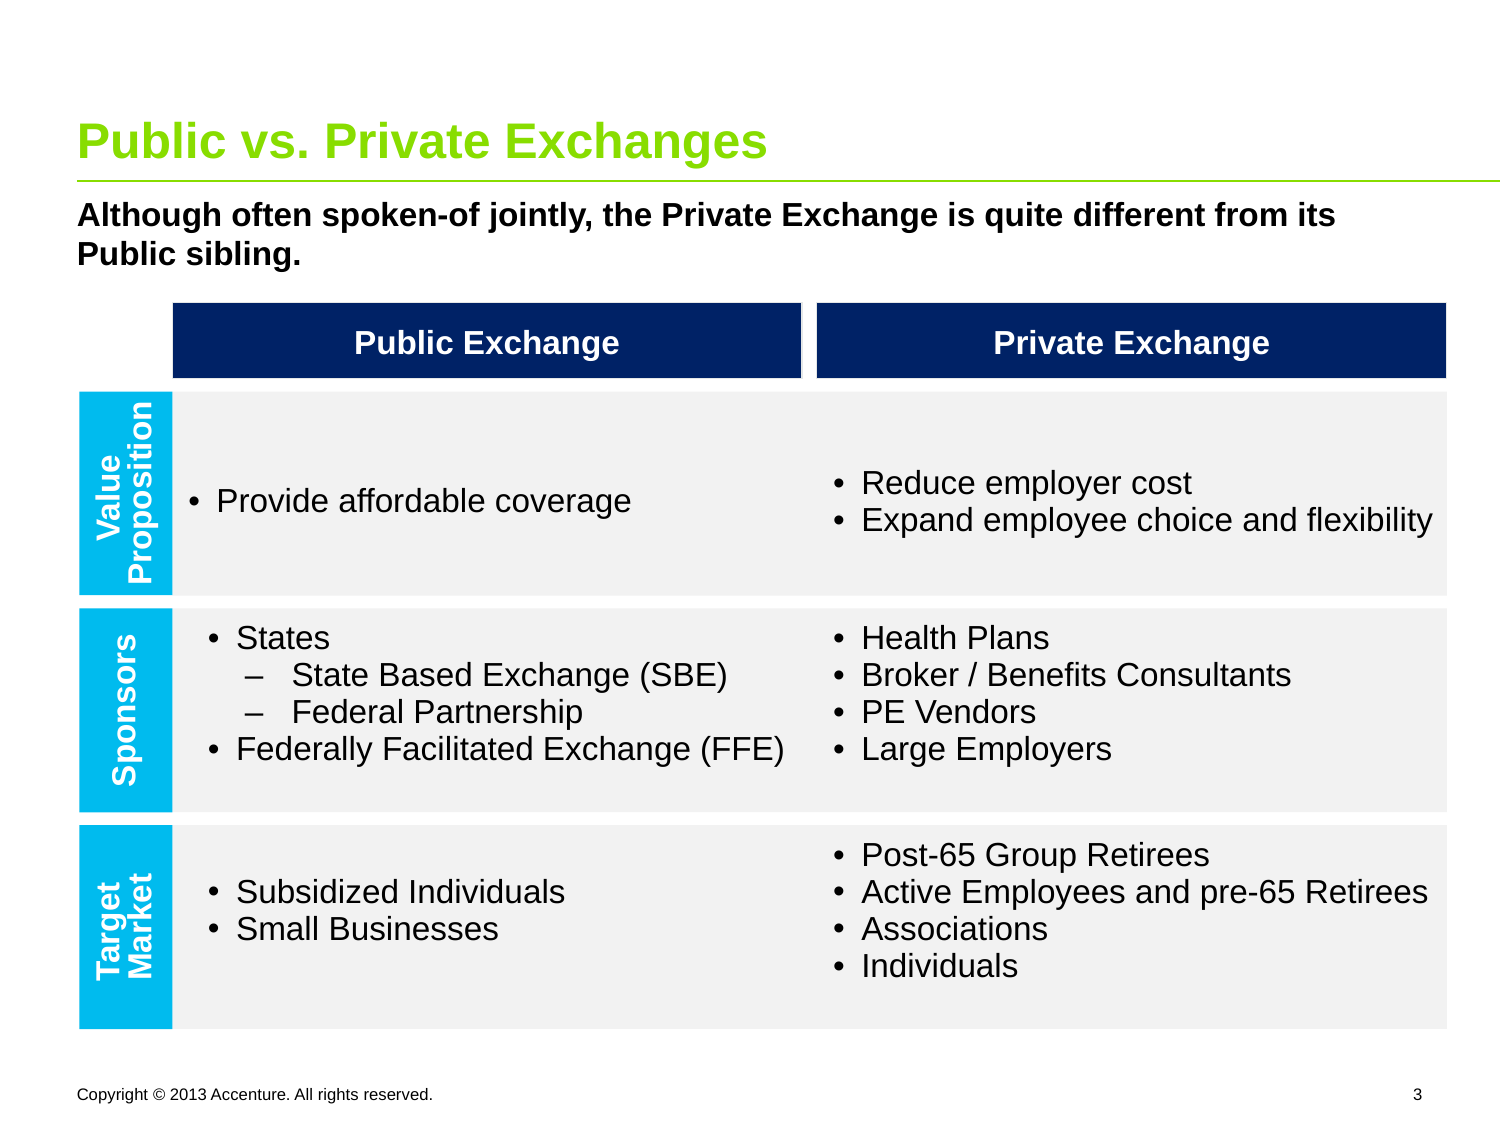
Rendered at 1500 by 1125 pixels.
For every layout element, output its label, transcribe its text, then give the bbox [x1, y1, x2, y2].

table_cell States State Based Exchange (SBE) Federal Partnership Federally Facilitated Exchange (FFE) [181, 612, 806, 825]
table_cell Post-65 Group Retirees Active Employees and pre-65 Retirees Associations Individuals [806, 825, 1447, 996]
text_box [173, 608, 181, 813]
list Although often spoken-of jointly, the Private Exchange is quite different from its Public sibling. [76, 180, 1424, 270]
text_box Sponsors [79, 608, 173, 813]
table_cell Health Plans Broker / Benefits Consultants PE Vendors Large Employers [806, 612, 1447, 825]
text_box Value Proposition [79, 391, 173, 596]
text_box Private Exchange [816, 302, 1447, 379]
table_header Provide affordable coverage [181, 391, 806, 612]
text_box [173, 825, 1447, 1029]
title Public vs. Private Exchanges [76, 0, 1423, 182]
text_box Public Exchange [172, 302, 803, 379]
text_box [173, 391, 181, 596]
table_header Reduce employer cost Expand employee choice and flexibility [806, 391, 1447, 612]
table_cell Subsidized Individuals Small Businesses [181, 825, 806, 996]
text_box Target Market [79, 825, 173, 1030]
